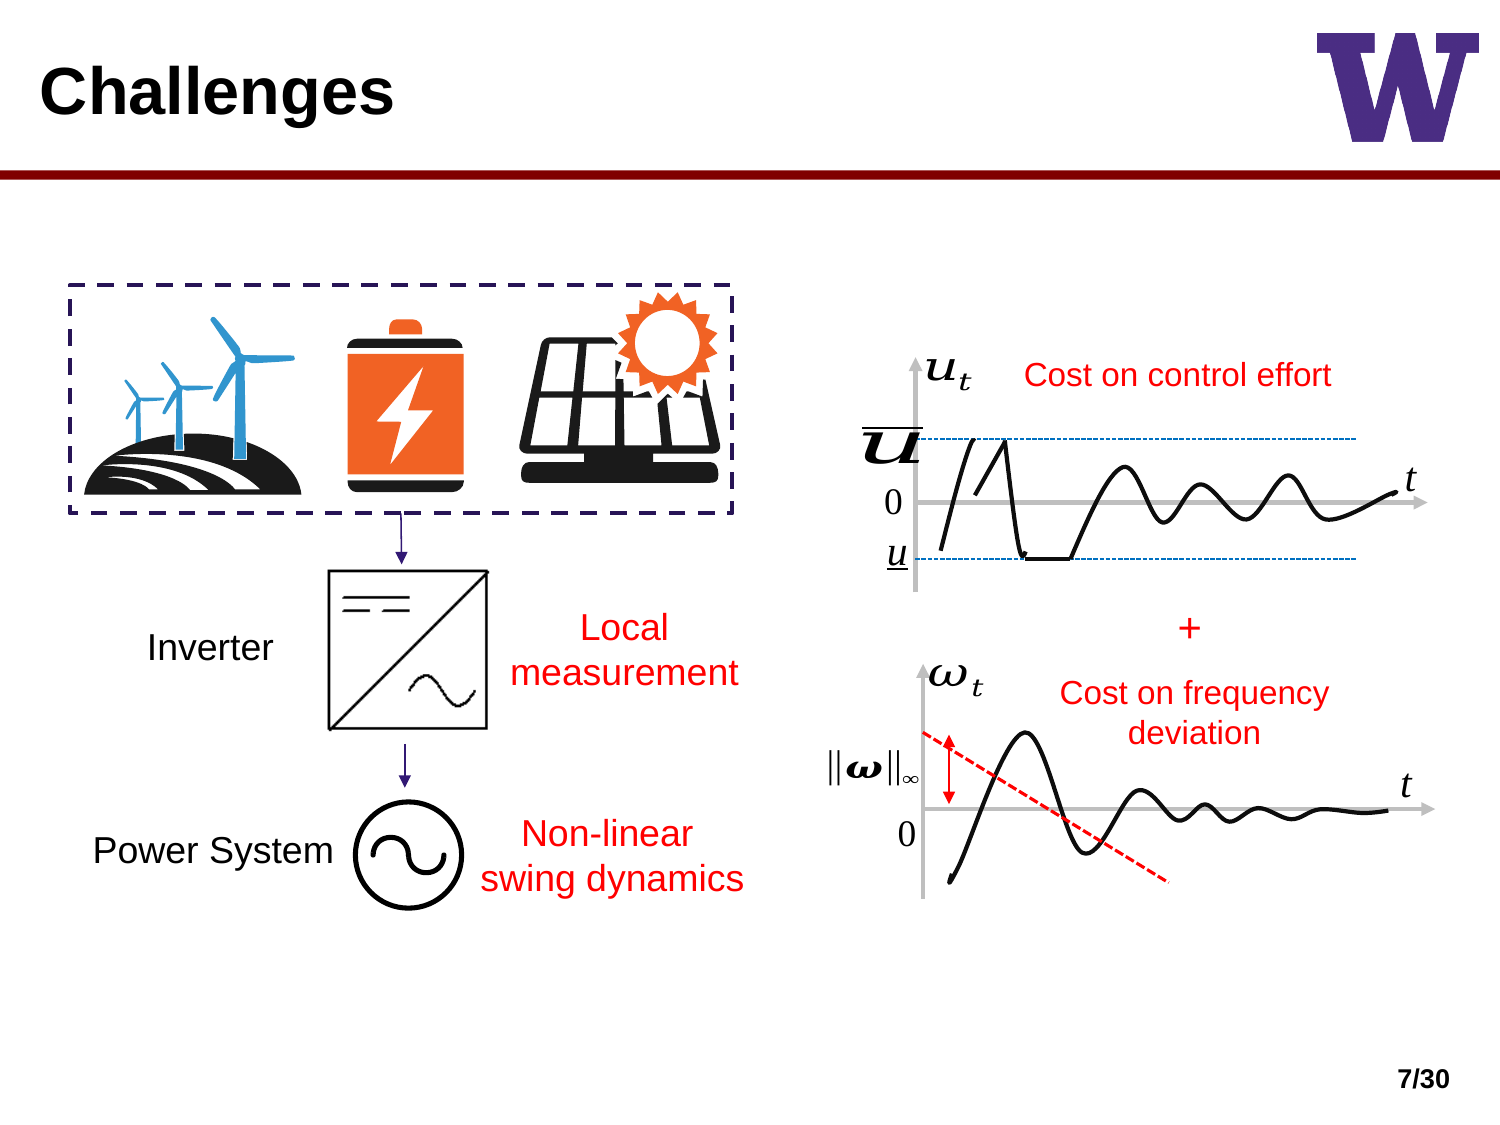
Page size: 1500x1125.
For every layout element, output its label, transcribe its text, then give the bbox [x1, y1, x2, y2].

text_box [69, 285, 733, 514]
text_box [83, 316, 302, 495]
picture [1317, 32, 1479, 142]
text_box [822, 344, 1436, 900]
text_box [518, 292, 722, 483]
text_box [346, 319, 464, 493]
text_box Power System [65, 818, 343, 879]
text_box Non-linear swing dynamics [471, 801, 819, 906]
slide_number 6/30 [1113, 1053, 1464, 1095]
title Challenges [24, 24, 1069, 150]
picture [348, 795, 466, 912]
text_box Inverter [127, 615, 293, 676]
text_box Local measurement [514, 596, 772, 701]
picture [309, 557, 509, 745]
